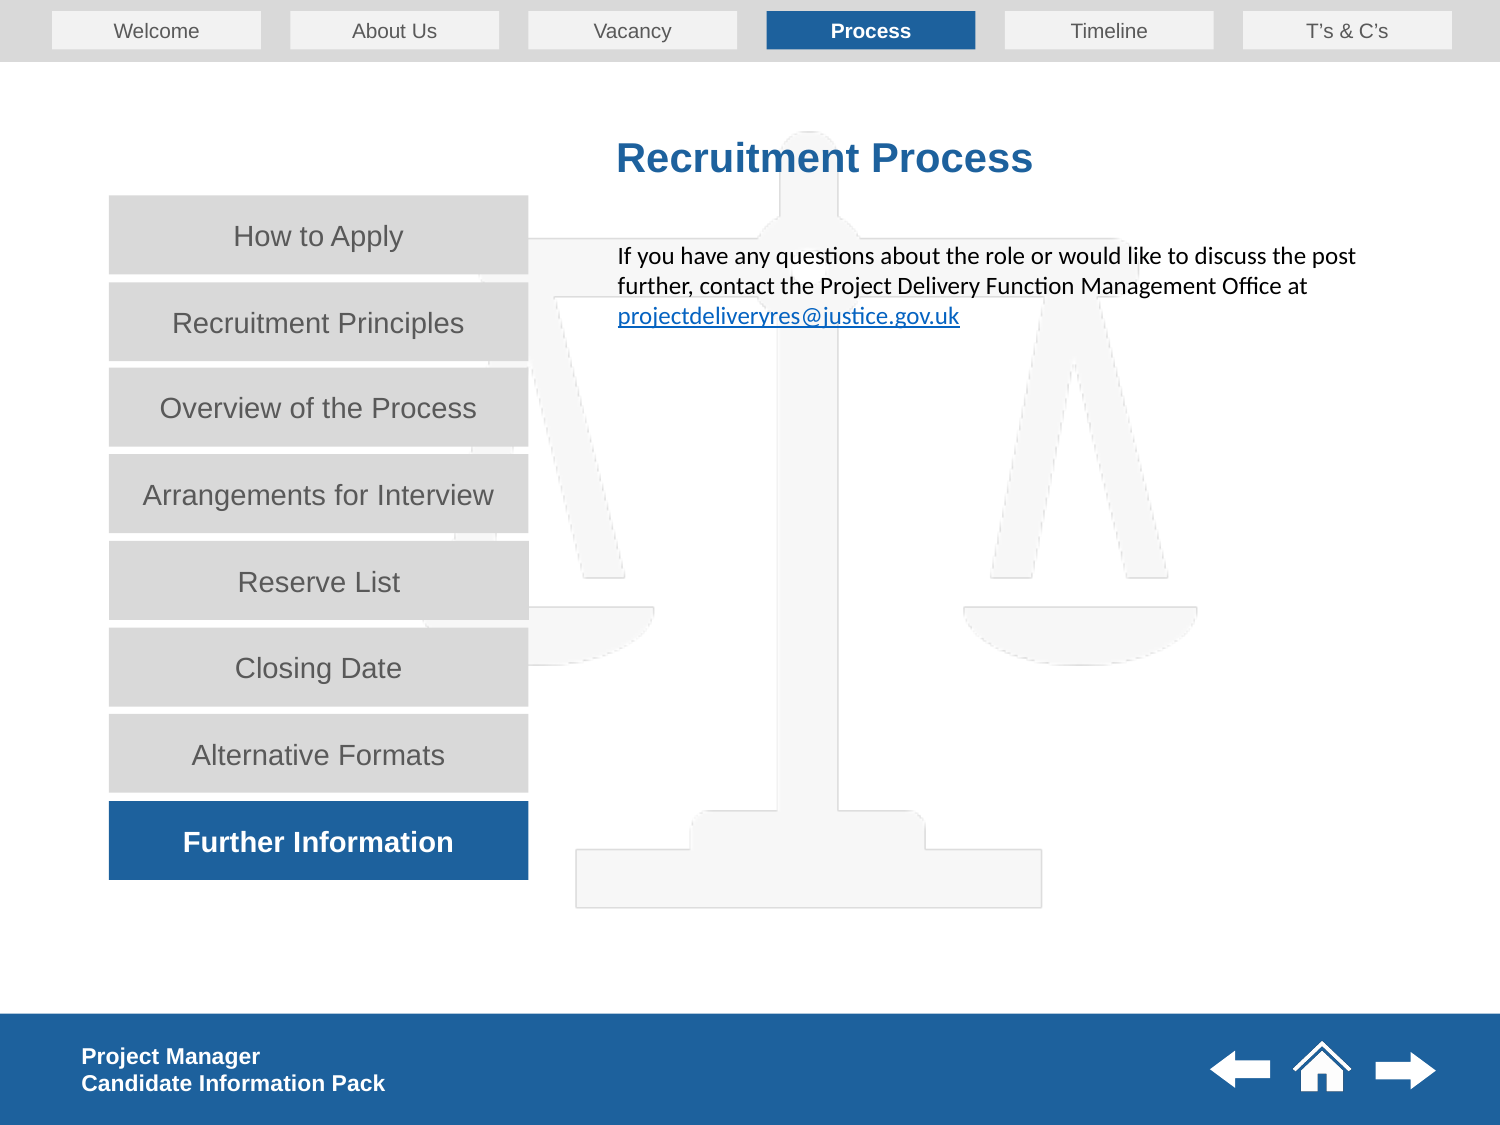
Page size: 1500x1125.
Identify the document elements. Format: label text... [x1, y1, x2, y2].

text_box Recruitment Process [601, 129, 1500, 210]
text_box Welcome [51, 10, 262, 50]
text_box Project Manager Candidate Information Pack [66, 1033, 401, 1104]
picture [1288, 1032, 1356, 1100]
picture [344, 63, 1275, 986]
text_box If you have any questions about the role or would like to discuss the post further, contact the Project Delivery Function Management Office at projectdeliveryres@justice.gov.uk [602, 232, 1391, 337]
text_box Reserve List [108, 540, 530, 621]
text_box T’s & C’s [1242, 10, 1453, 50]
text_box Timeline [1004, 10, 1215, 50]
text_box Alternative Formats [108, 713, 529, 794]
text_box Vacancy [527, 10, 738, 50]
text_box [0, 1013, 1500, 1125]
text_box Process [766, 10, 976, 50]
text_box [0, 0, 1500, 63]
text_box About Us [289, 10, 500, 50]
text_box Arrangements for Interview [108, 453, 529, 534]
text_box [1374, 1049, 1438, 1092]
text_box [1208, 1048, 1272, 1090]
text_box Overview of the Process [108, 367, 529, 448]
text_box Further Information [108, 800, 529, 881]
text_box Closing Date [108, 627, 529, 708]
text_box How to Apply [108, 194, 529, 275]
text_box Recruitment Principles [108, 281, 529, 362]
